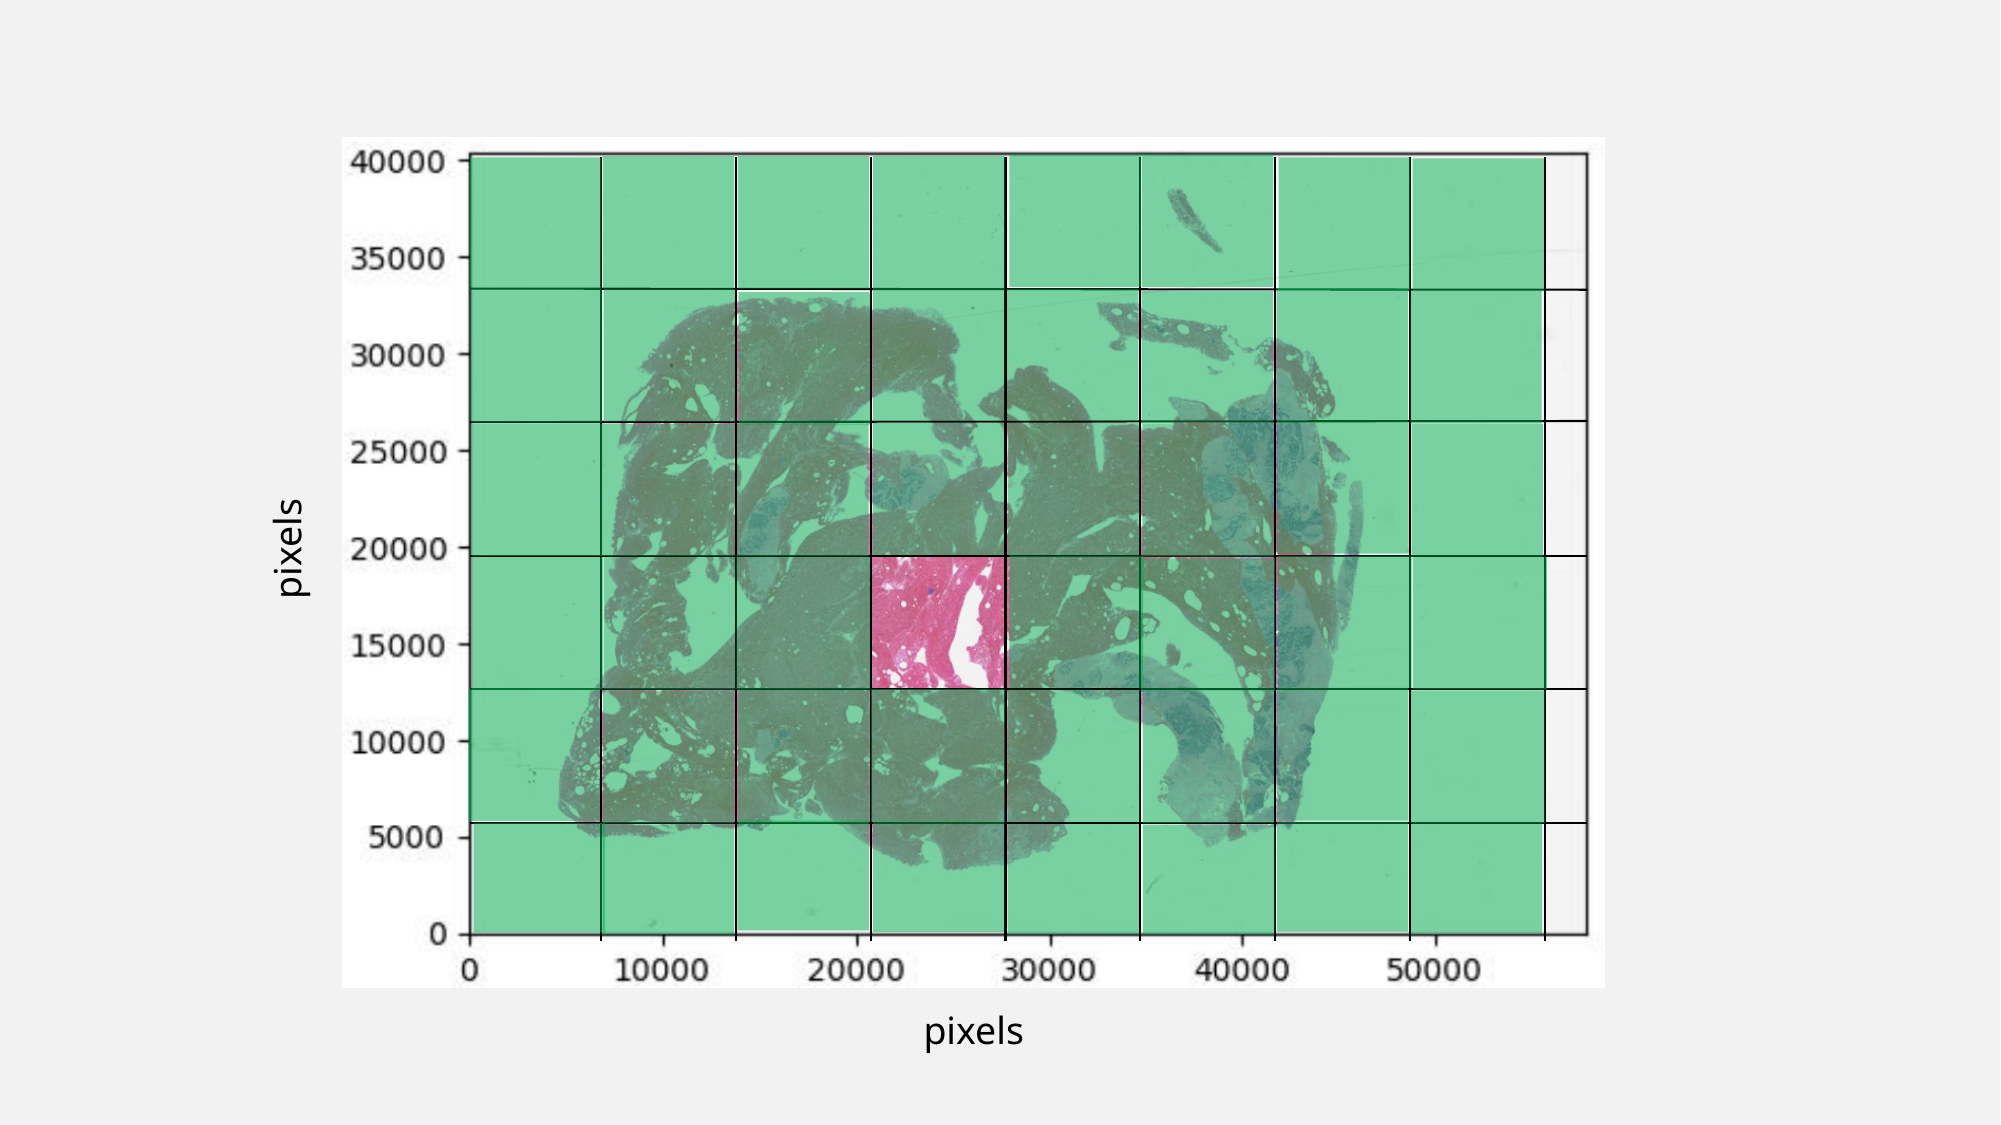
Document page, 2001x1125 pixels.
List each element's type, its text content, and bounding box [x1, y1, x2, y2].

text_box pixels [256, 484, 342, 615]
text_box pixels [908, 1000, 1039, 1105]
picture [342, 137, 1605, 988]
